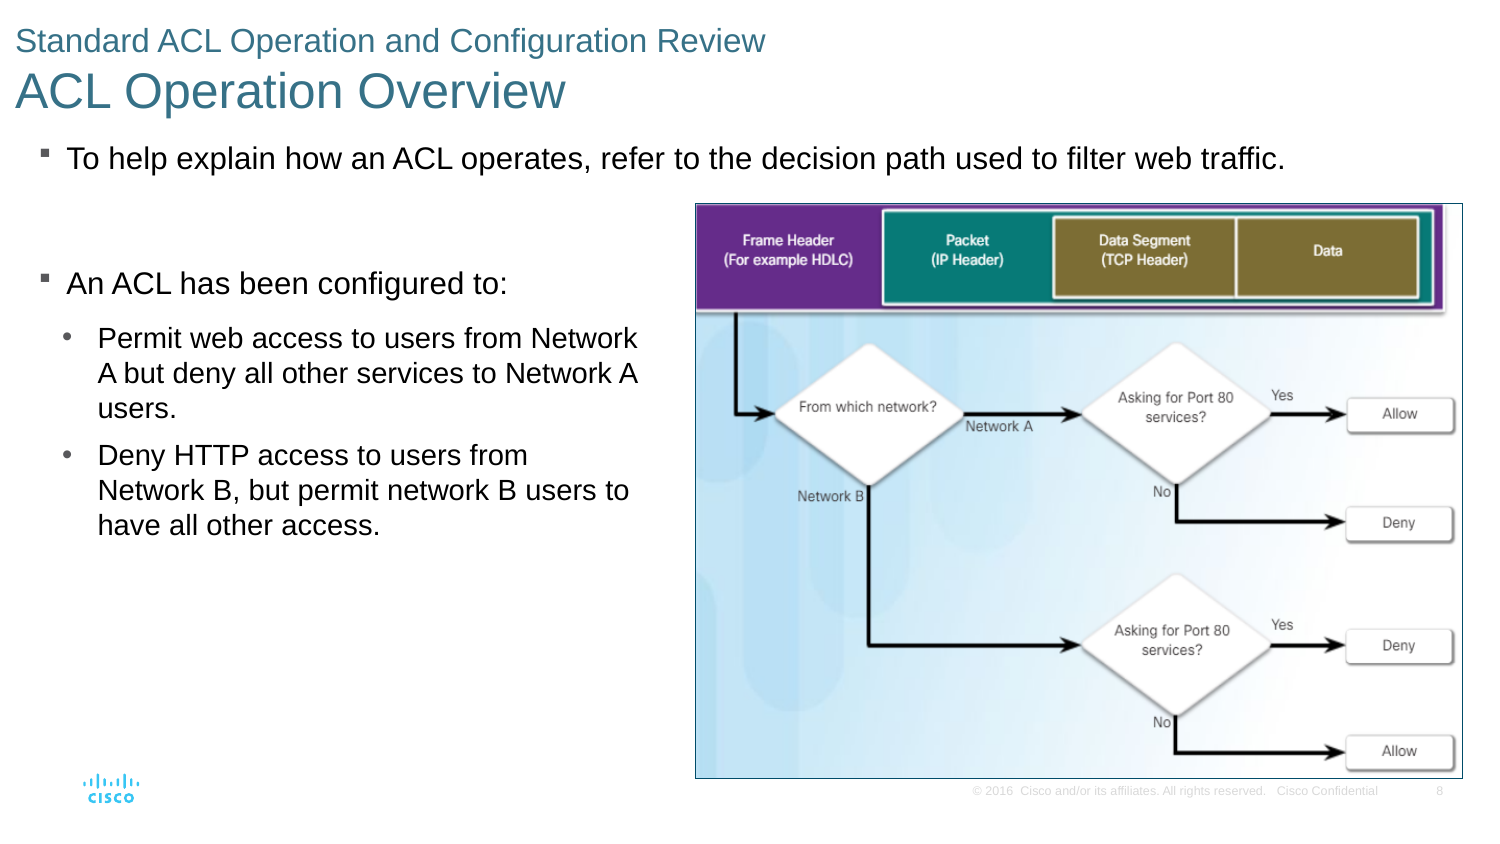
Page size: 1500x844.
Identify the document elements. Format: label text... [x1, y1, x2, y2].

text_box An ACL has been configured to: Permit web access to users from Network A but deny all other services to Network A users. Deny HTTP access to users from Network B, but permit network B users to have all other access. [23, 255, 673, 713]
list To help explain how an ACL operates, refer to the decision path used to filter web traffic. [23, 131, 1476, 813]
picture [697, 205, 1461, 777]
title Standard ACL Operation and Configuration Review ACL Operation Overview [0, 6, 1500, 131]
